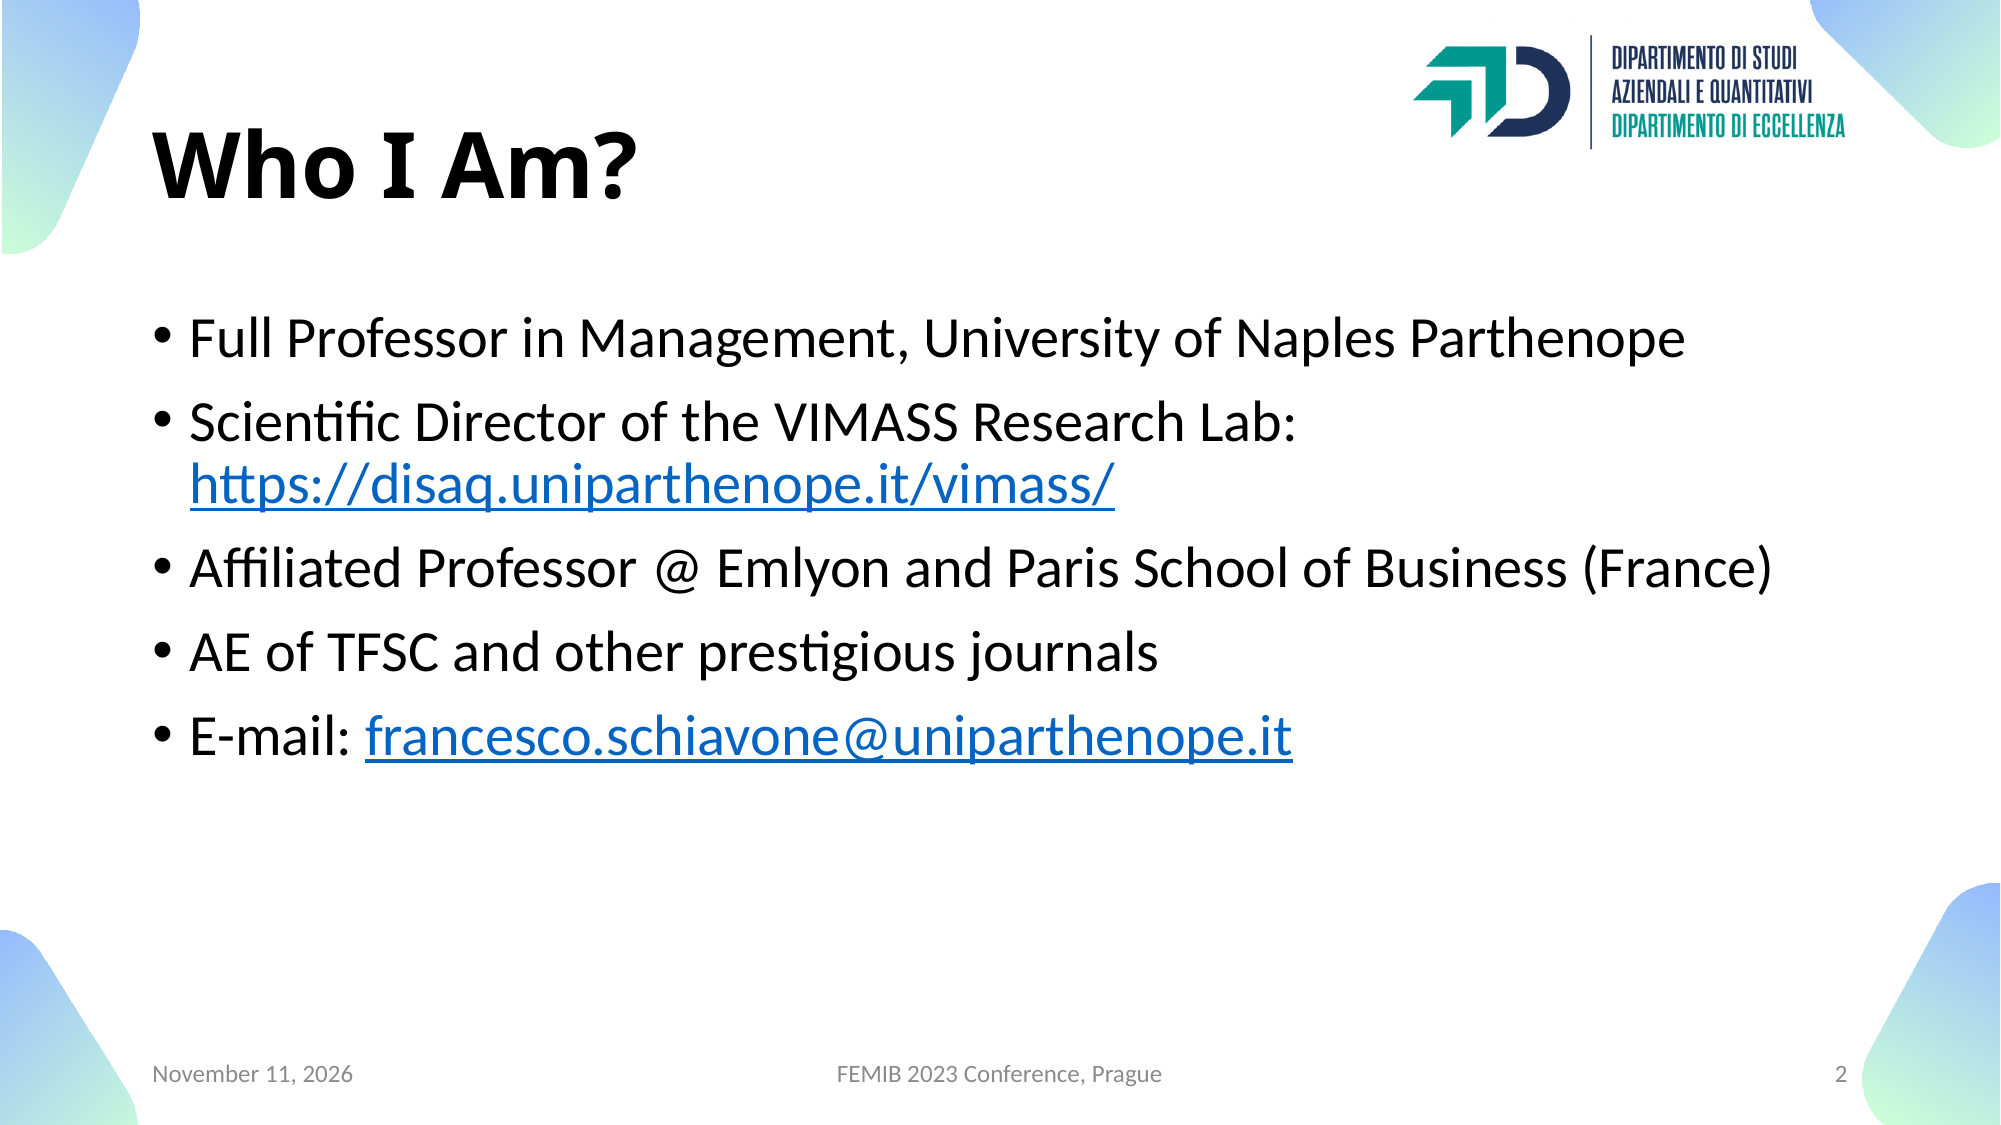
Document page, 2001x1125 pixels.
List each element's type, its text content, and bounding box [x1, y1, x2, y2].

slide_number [137, 1042, 588, 1103]
slide_number 2 [1412, 1042, 1863, 1103]
picture [2, 0, 140, 254]
picture [1394, 0, 2001, 148]
list Full Professor in Management, University of Naples Parthenope Scientific Director of the VIMASS Research Lab: https://disaq.uniparthenope.it/vimass/ Affiliated Professor @ Emlyon and Paris School of Business (France) AE of TFSC and other prestigious journals E-mail: francesco.schiavone@uniparthenope.it [137, 299, 1863, 1014]
picture [1862, 883, 2001, 1125]
title Who I Am? [137, 59, 1863, 278]
picture [0, 930, 138, 1125]
footer FEMIB 2023 Conference, Prague [662, 1042, 1338, 1103]
